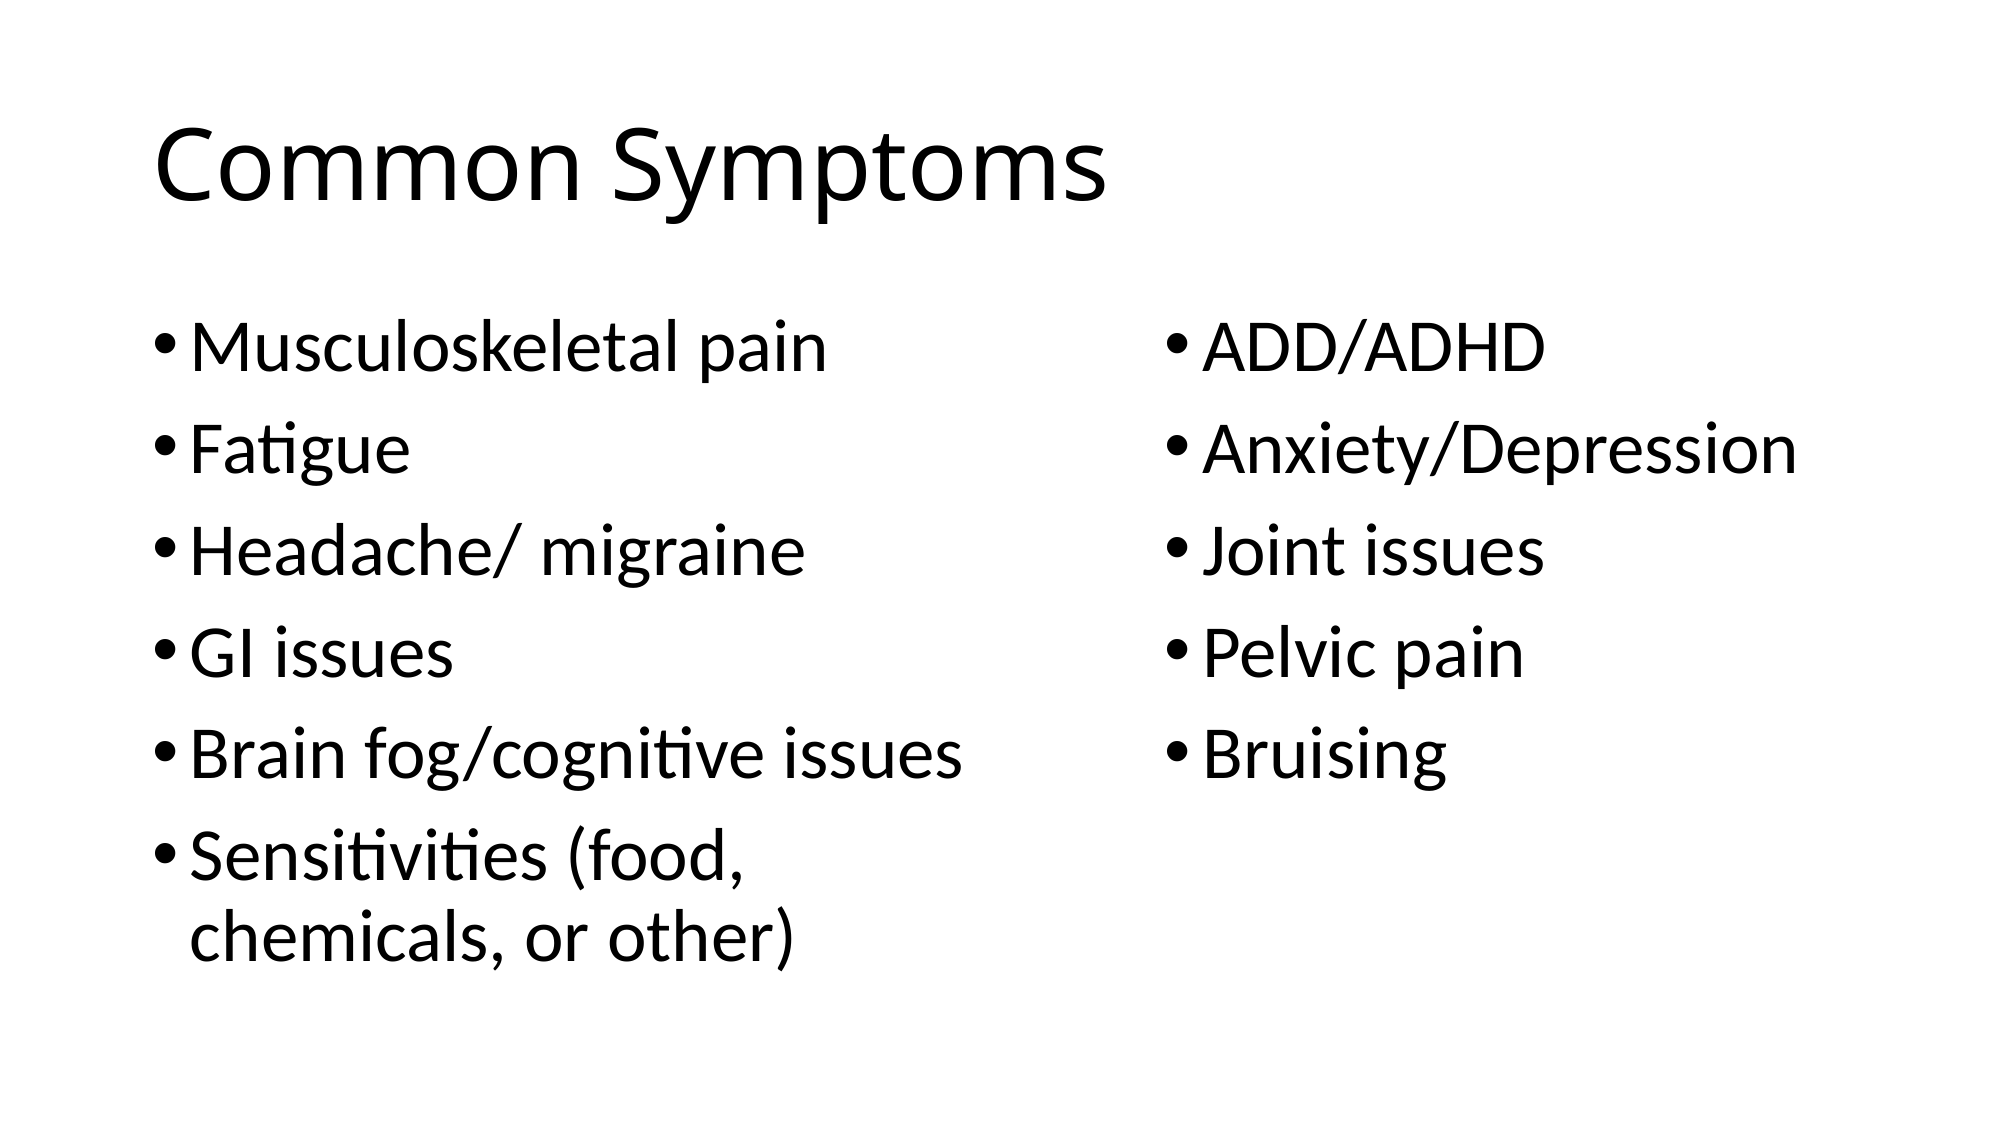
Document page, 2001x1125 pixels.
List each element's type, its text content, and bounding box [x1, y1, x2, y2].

list Musculoskeletal pain Fatigue Headache/ migraine GI issues Brain fog/cognitive issues Sensitivities (food, chemicals, or other) [137, 299, 988, 1014]
list ADD/ADHD Anxiety/Depression Joint issues Pelvic pain Bruising [1149, 299, 2000, 1014]
title Common Symptoms [137, 59, 1863, 278]
